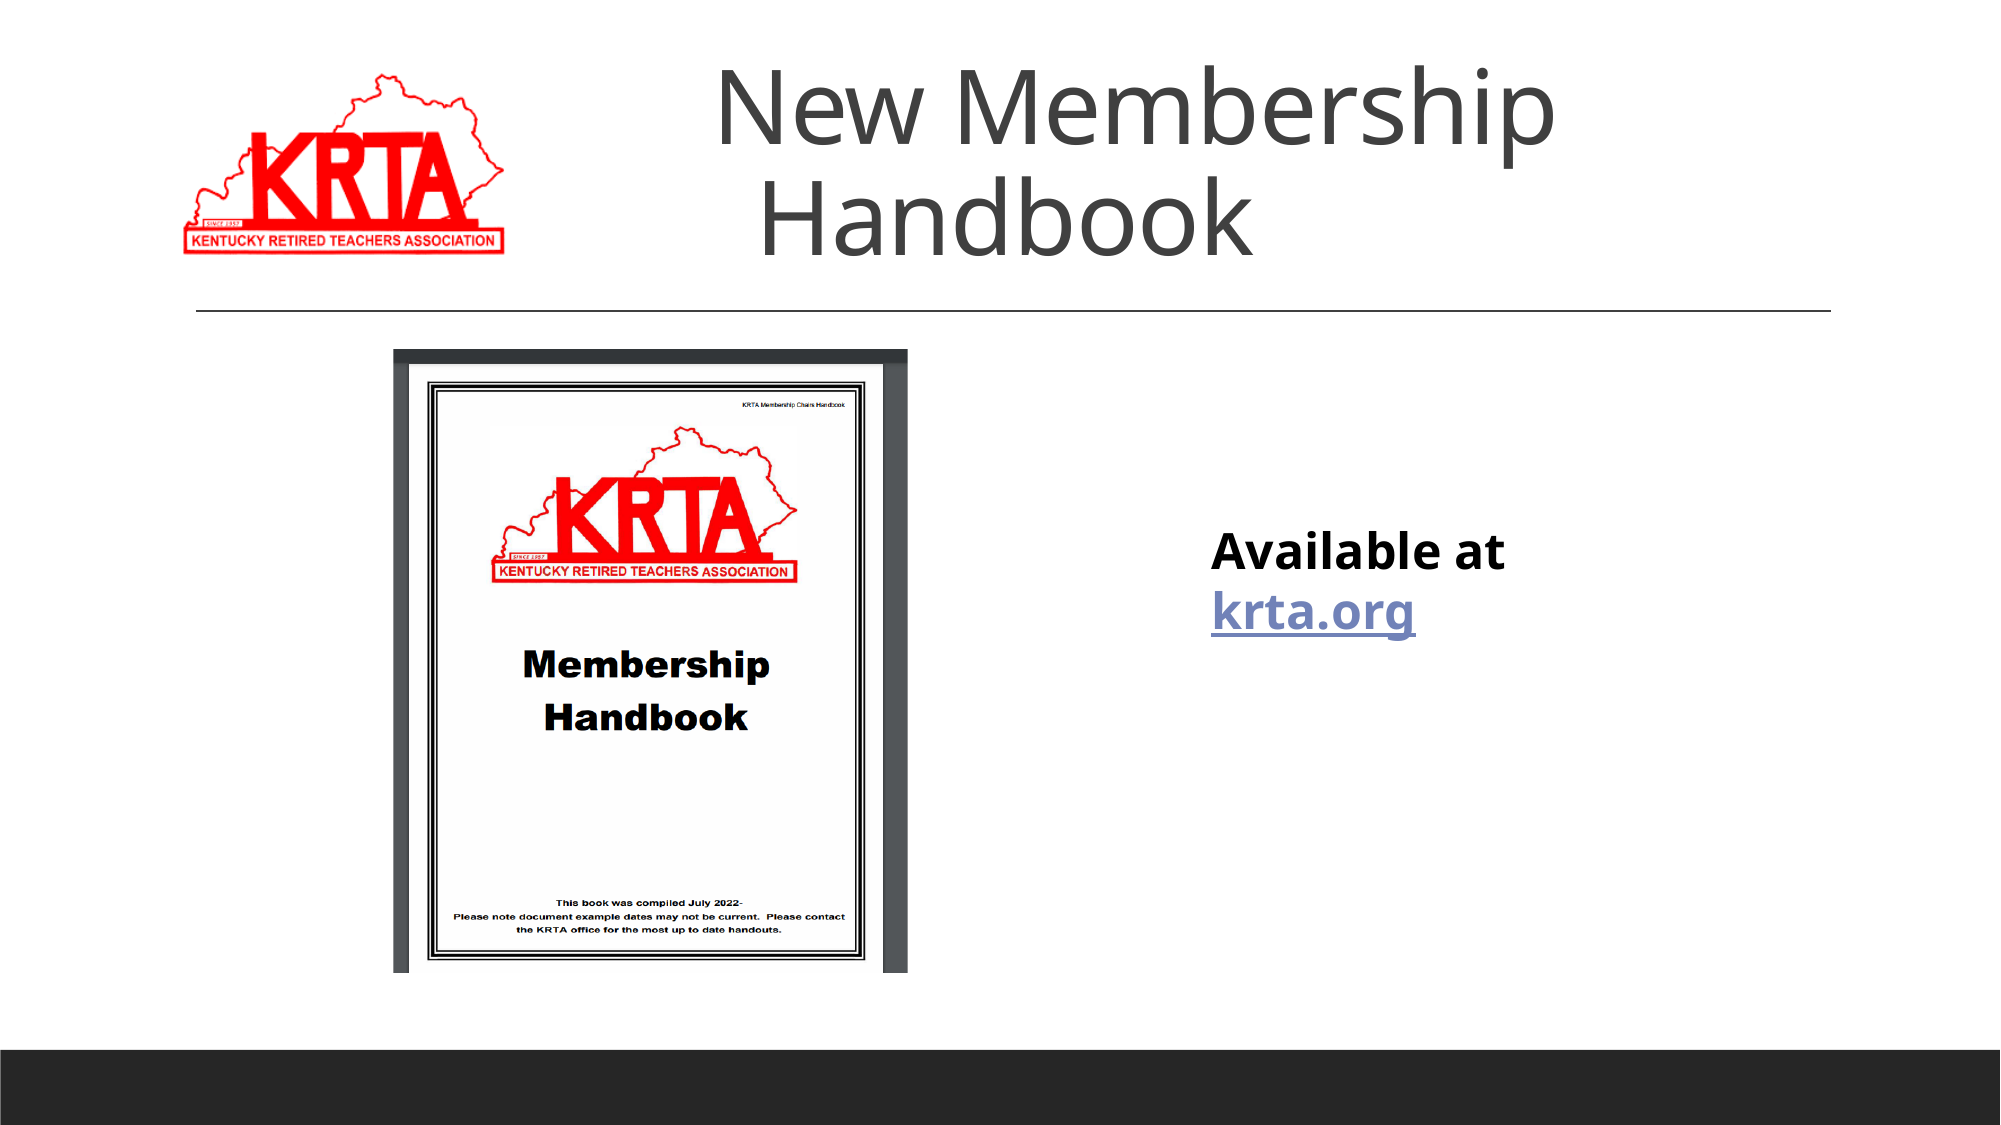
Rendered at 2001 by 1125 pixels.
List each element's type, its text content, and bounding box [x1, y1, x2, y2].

picture [392, 348, 909, 973]
text_box Available at krta.org [1196, 511, 1737, 692]
picture [169, 66, 523, 267]
title New Membership Handbook [180, 47, 1830, 286]
